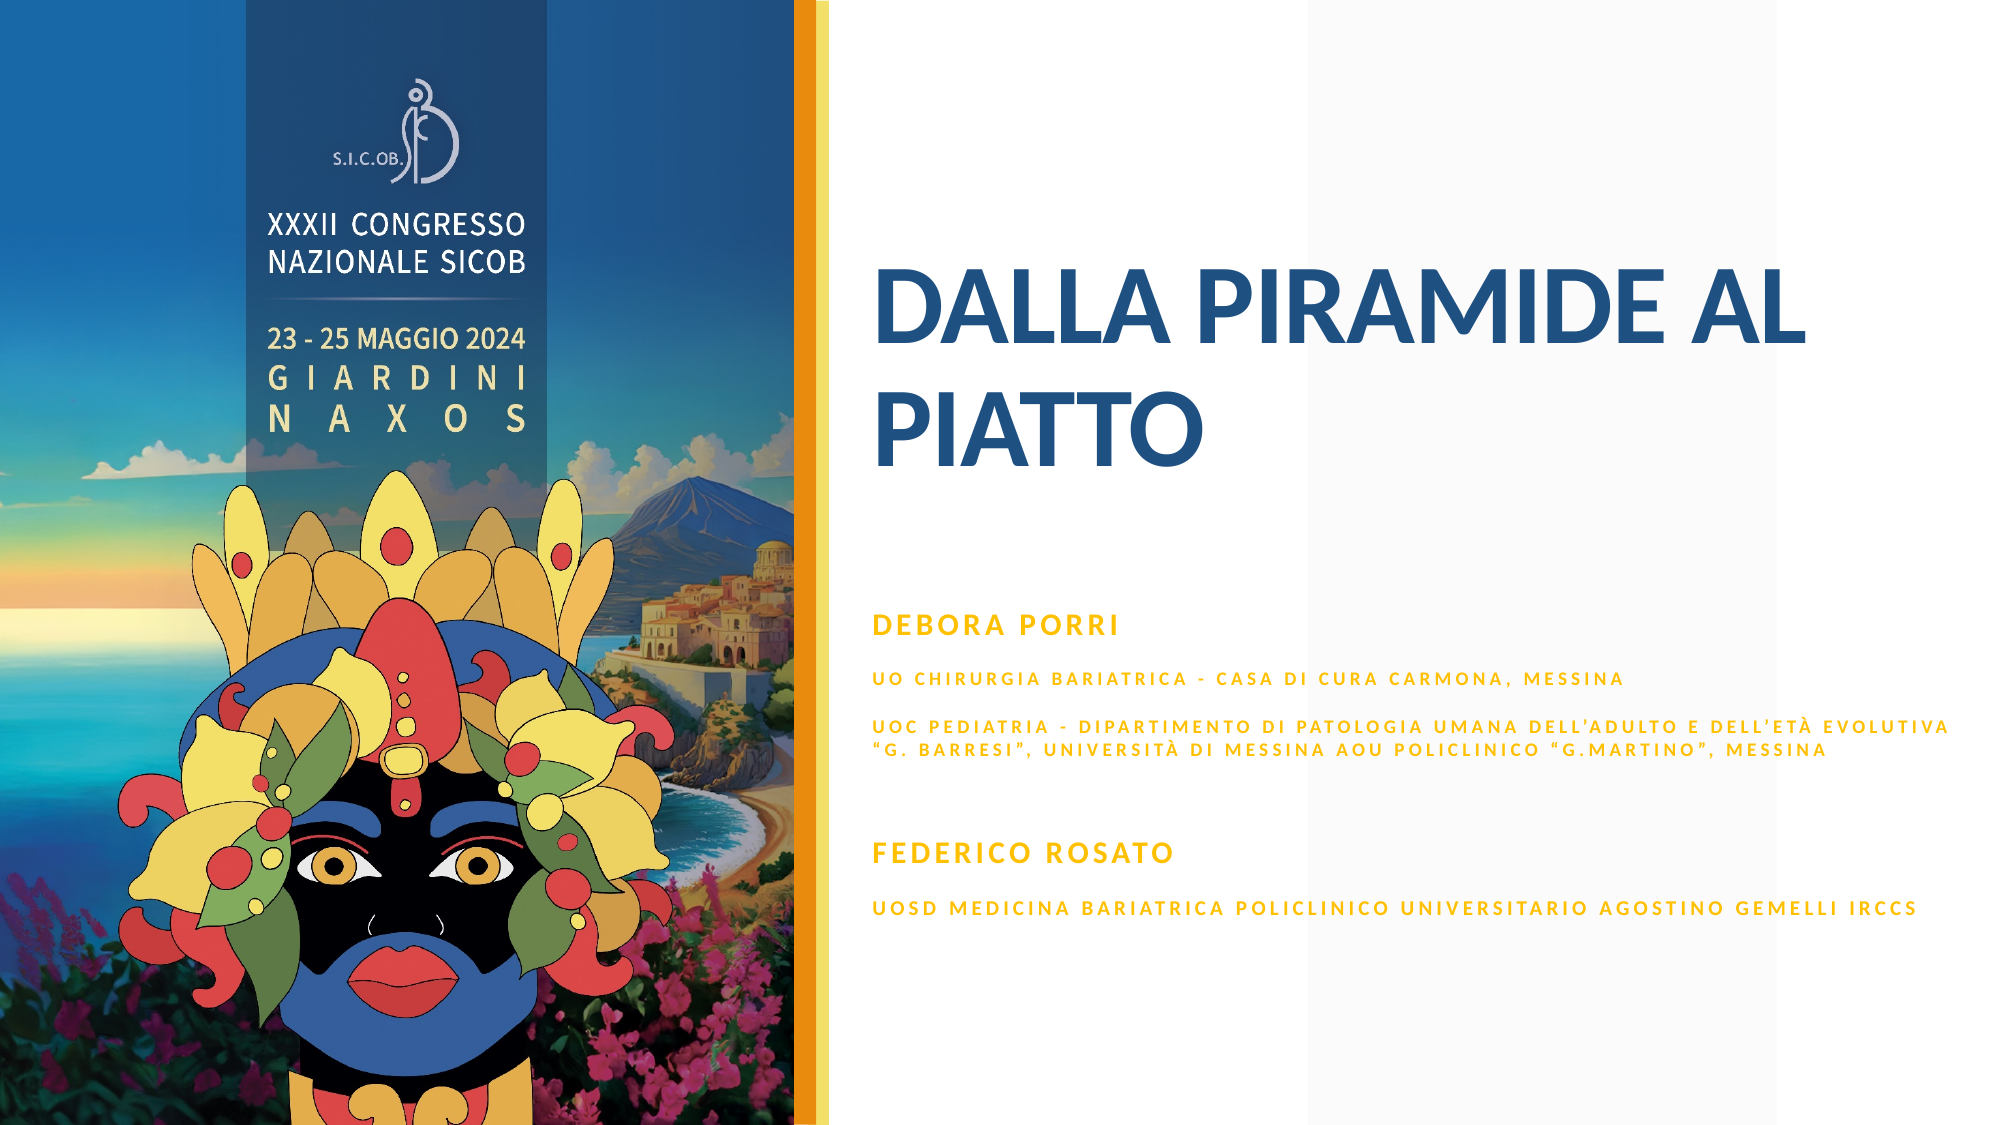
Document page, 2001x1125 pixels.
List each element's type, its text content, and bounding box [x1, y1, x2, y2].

title DALLA PIRAMIDE AL PIATTO [857, 236, 1842, 499]
picture [0, 0, 794, 1125]
text_box DEBORA PORRI Uo chirurgia bariatrica - CASA DI CURA CARMONA, MESSINA UOC Pediatria - Dipartimento di Patologia Umana dell’adulto e dell’età evolutiva “G. Barresi”, Università di Messina AOU Policlinico “G.Martino”, MESSINA Federico rosato Uosd Medicina Bariatrica policlinico universitario agostino gemelli irccs [857, 596, 1982, 946]
